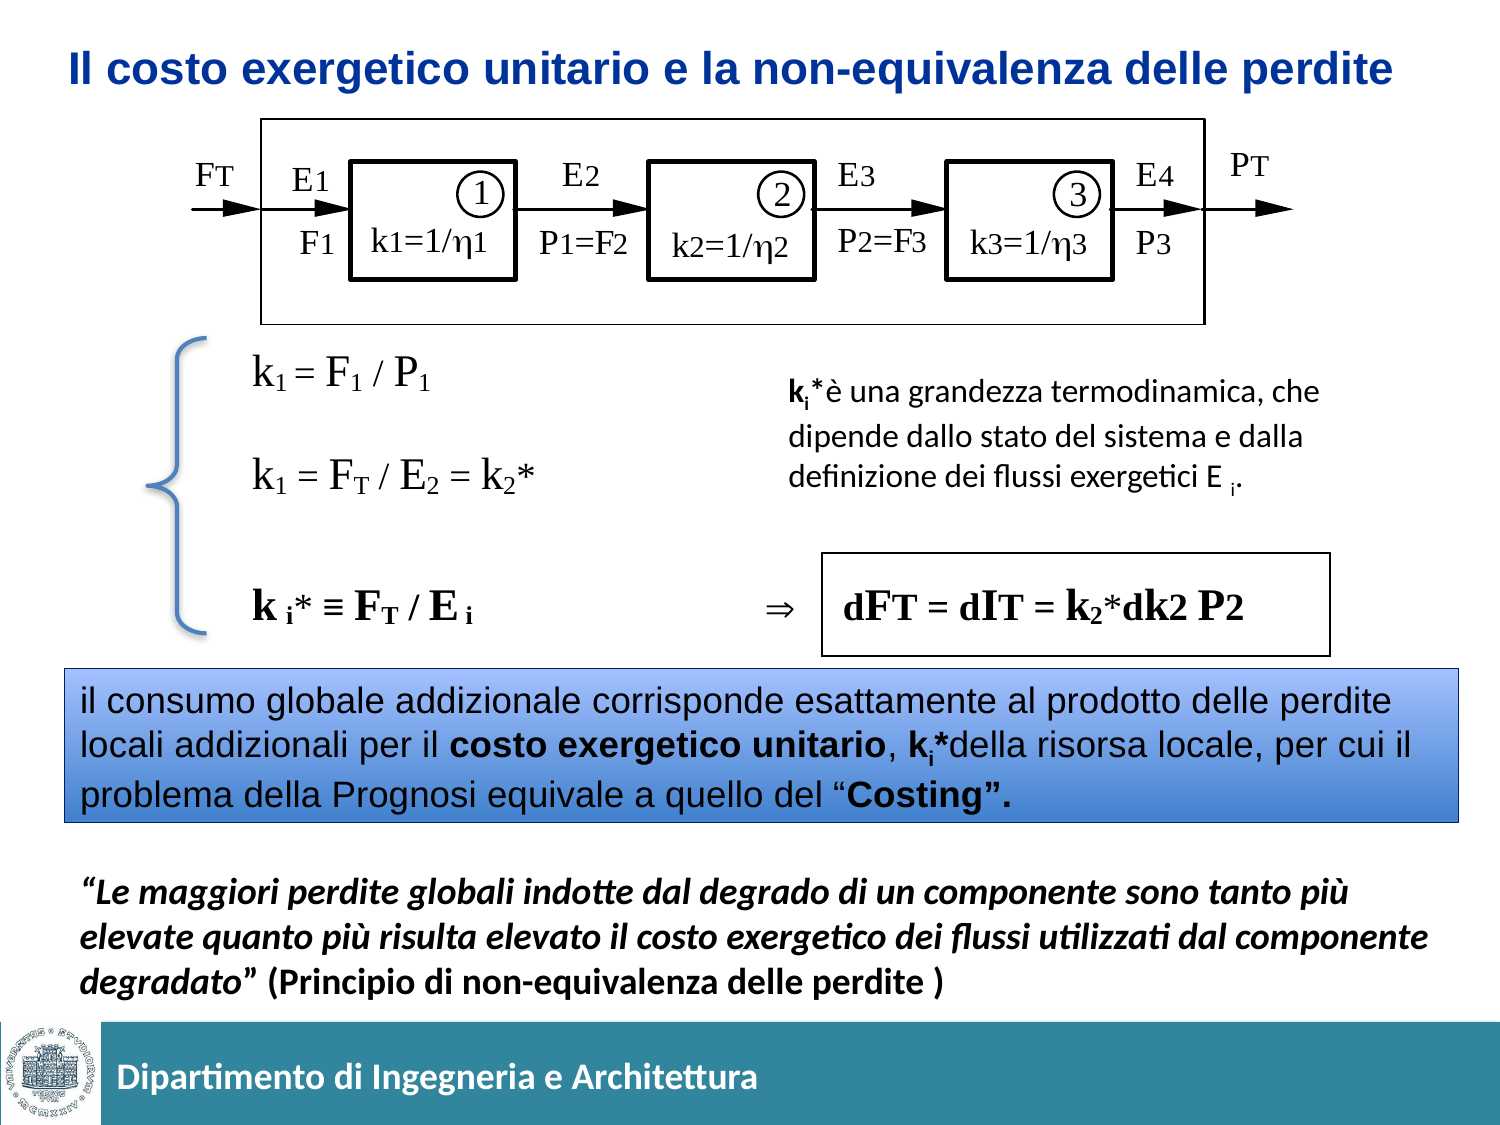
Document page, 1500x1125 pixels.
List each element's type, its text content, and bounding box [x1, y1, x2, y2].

text_box “Le maggiori perdite globali indotte dal degrado di un componente sono tanto più elevate quanto più risulta elevato il costo exergetico dei flussi utilizzati dal componente degradato” (Principio di non-equivalenza delle perdite ) [64, 859, 1459, 1010]
title Il costo exergetico unitario e la non-equivalenza delle perdite [53, 30, 1459, 144]
list il consumo globale addizionale corrisponde esattamente al prodotto delle perdite locali addizionali per il costo exergetico unitario, ki*della risorsa locale, per cui il problema della Prognosi equivale a quello del “Costing”. [64, 668, 1459, 823]
picture [1, 1020, 101, 1125]
text_box [185, 335, 207, 342]
picture [123, 344, 1500, 701]
picture [186, 113, 1296, 325]
